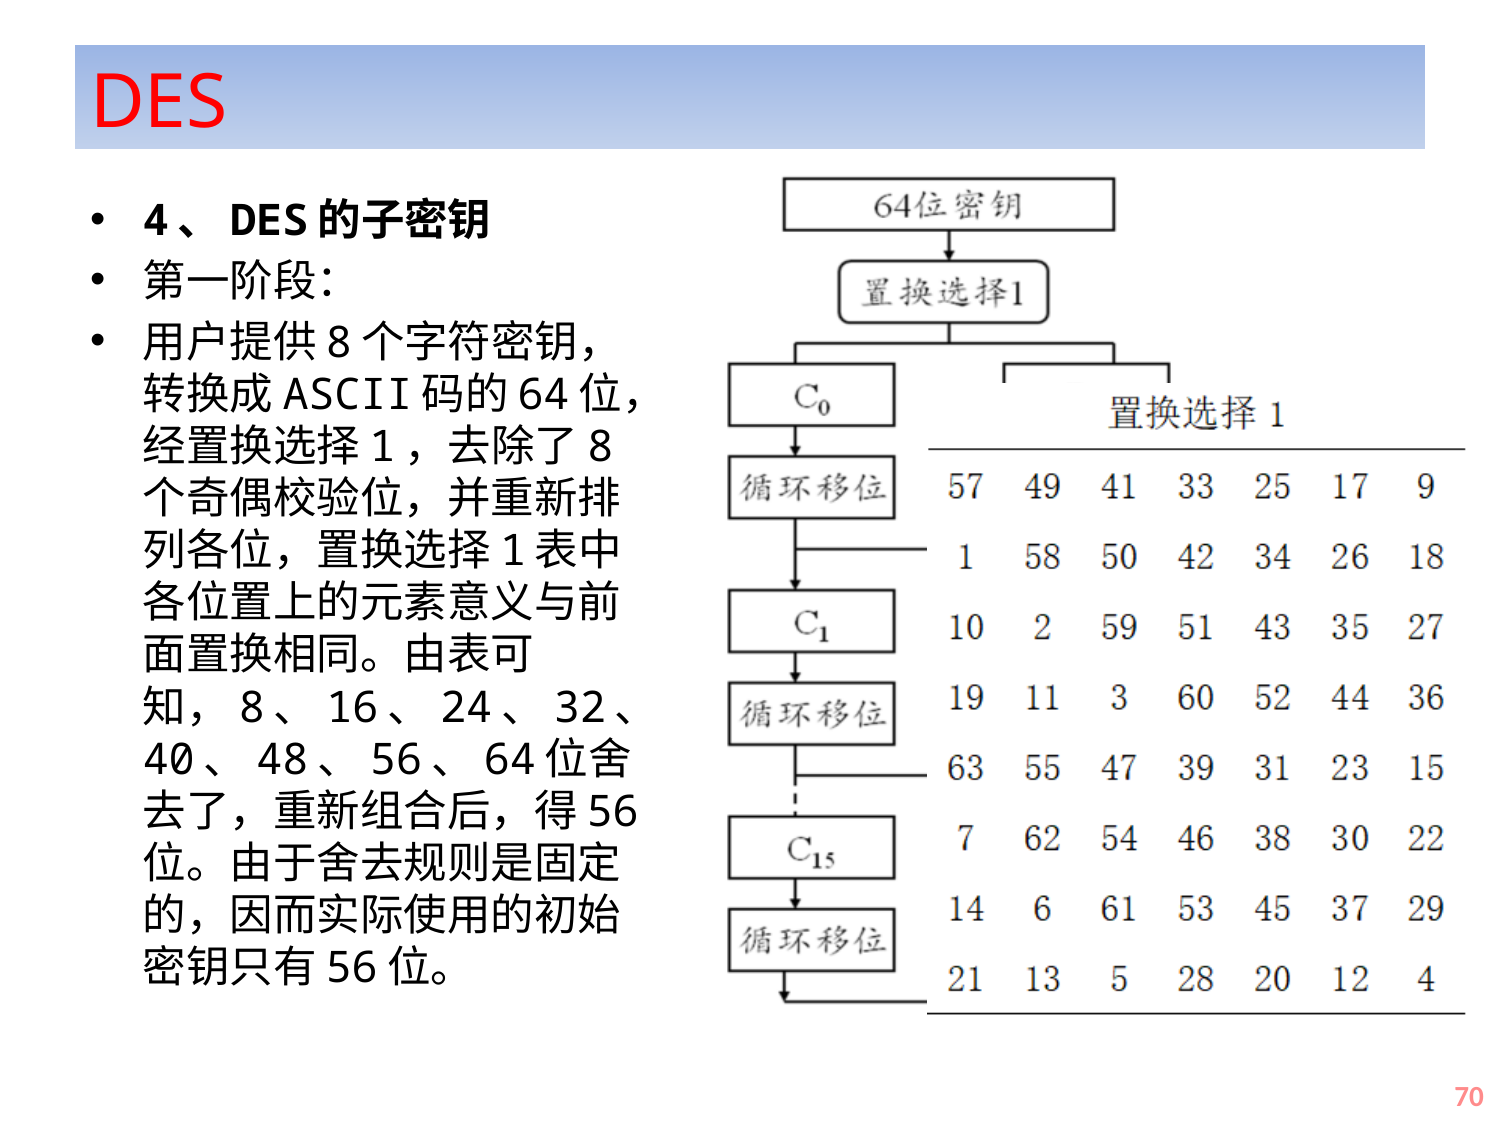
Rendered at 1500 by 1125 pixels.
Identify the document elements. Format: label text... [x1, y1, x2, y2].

slide_number 70 [1148, 1065, 1499, 1125]
title DES [75, 45, 1425, 149]
picture [714, 172, 1500, 1036]
list 4、DES的子密钥 第一阶段： 用户提供8个字符密钥，转换成ASCII码的64位，经置换选择1，去除了8个奇偶校验位，并重新排列各位，置换选择1表中各位置上的元素意义与前面置换相同。由表可知，8、16、24、32、40、48、56、64位舍去了，重新组合后，得56位。由于舍去规则是固定的，因而实际使用的初始密钥只有56位。 [75, 184, 680, 1005]
